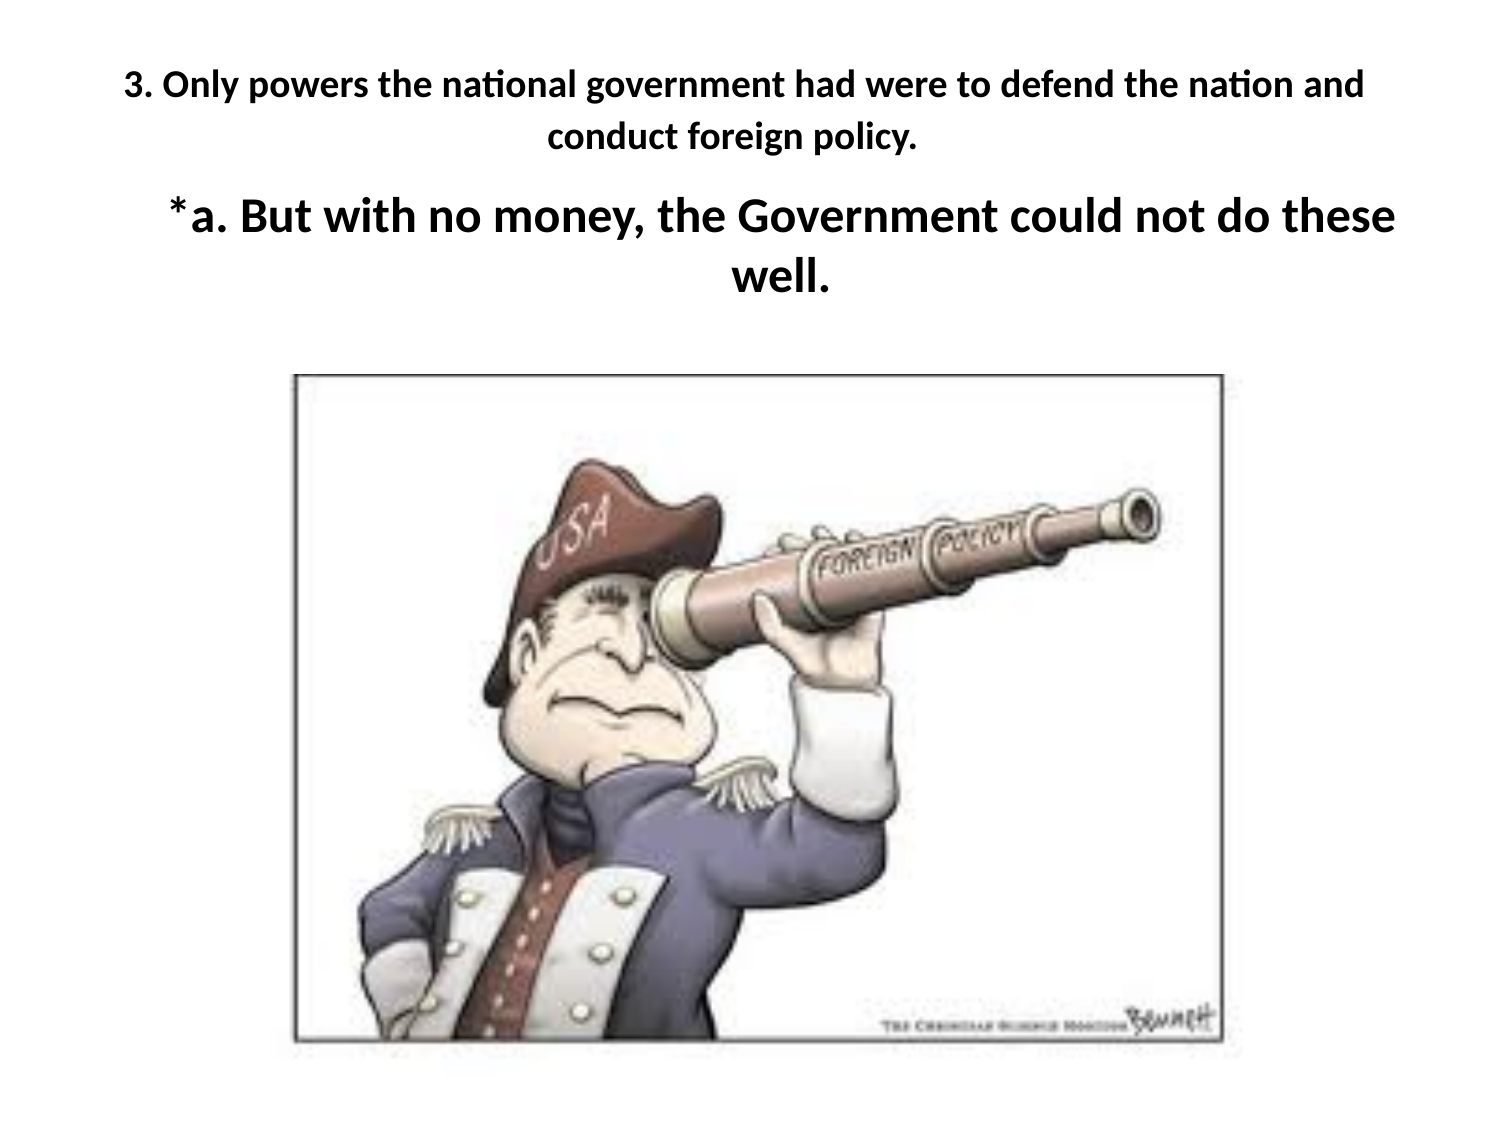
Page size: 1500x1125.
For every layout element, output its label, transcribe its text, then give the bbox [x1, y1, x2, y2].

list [262, 374, 1256, 1078]
title 3. Only powers the national government had were to defend the nation and conduct foreign policy. [50, 24, 1425, 213]
text_box *a. But with no money, the Government could not do these well. [125, 174, 1438, 310]
